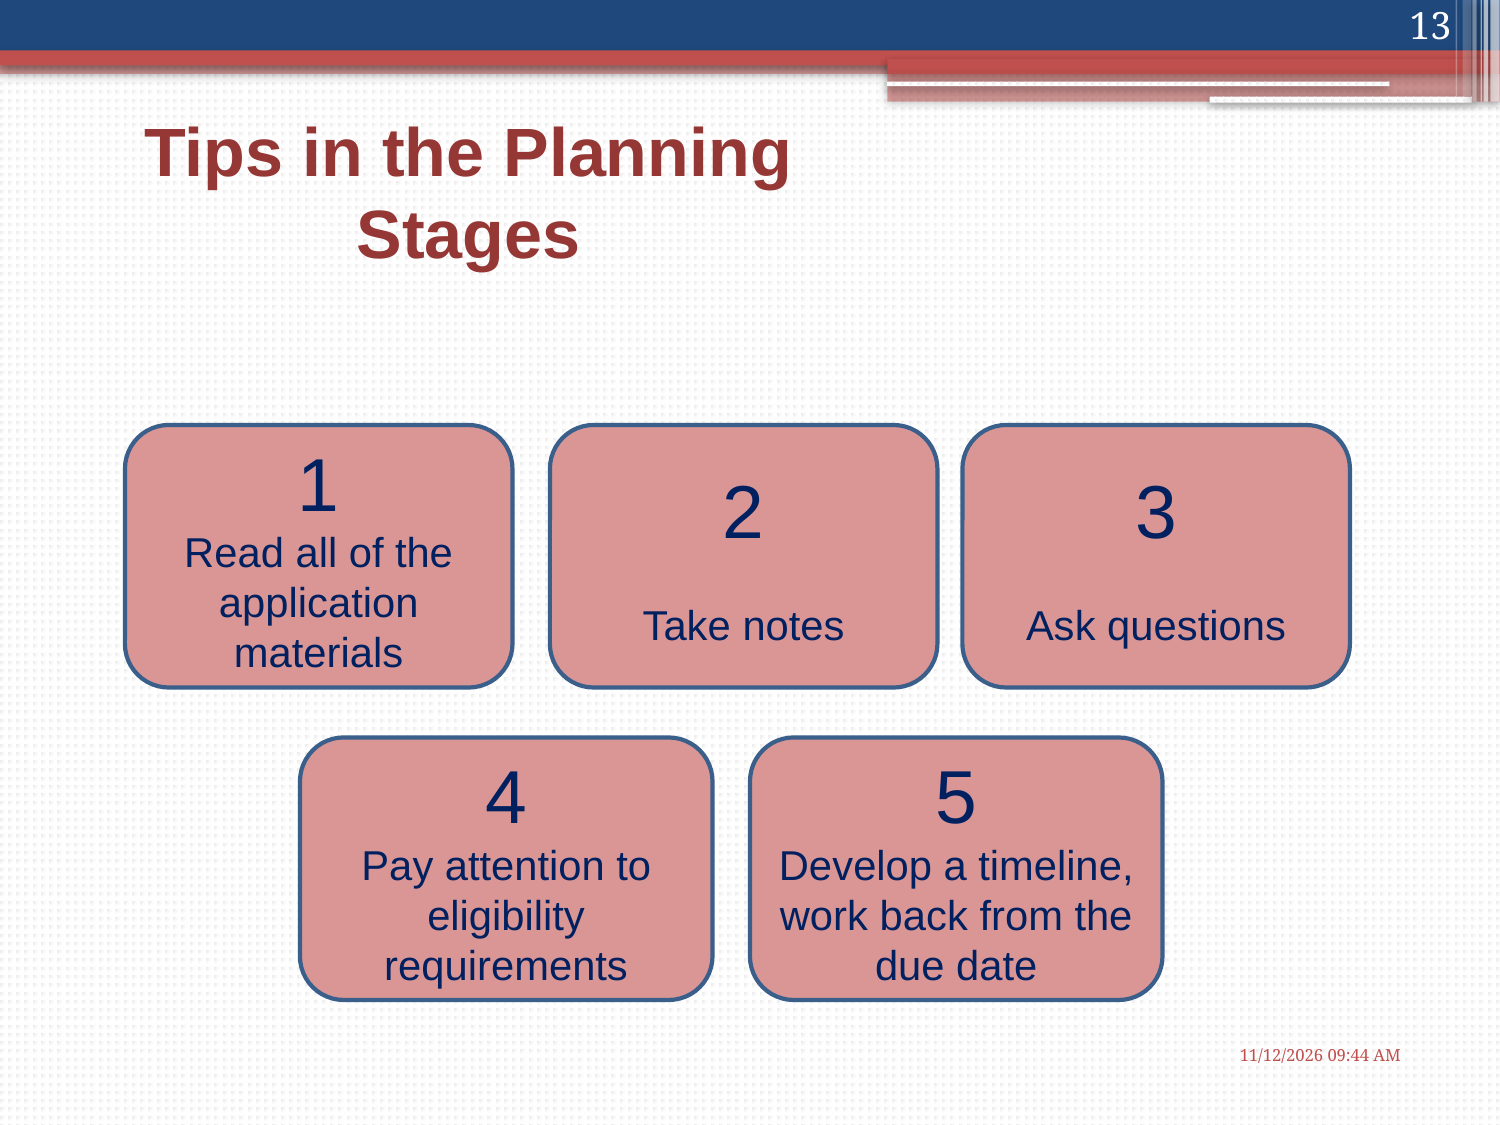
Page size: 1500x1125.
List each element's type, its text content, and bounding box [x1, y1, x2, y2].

text_box 2 Take notes [548, 423, 940, 690]
text_box 3 Ask questions [960, 423, 1352, 690]
text_box 1 Read all of the application materials [123, 423, 515, 690]
text_box 4 Pay attention to eligibility requirements [298, 735, 715, 1002]
title Tips in the Planning Stages [62, 99, 875, 280]
text_box 5 Develop a timeline, work back from the due date [748, 735, 1165, 1002]
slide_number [1224, 1037, 1445, 1088]
slide_number 13 [1341, 0, 1466, 61]
